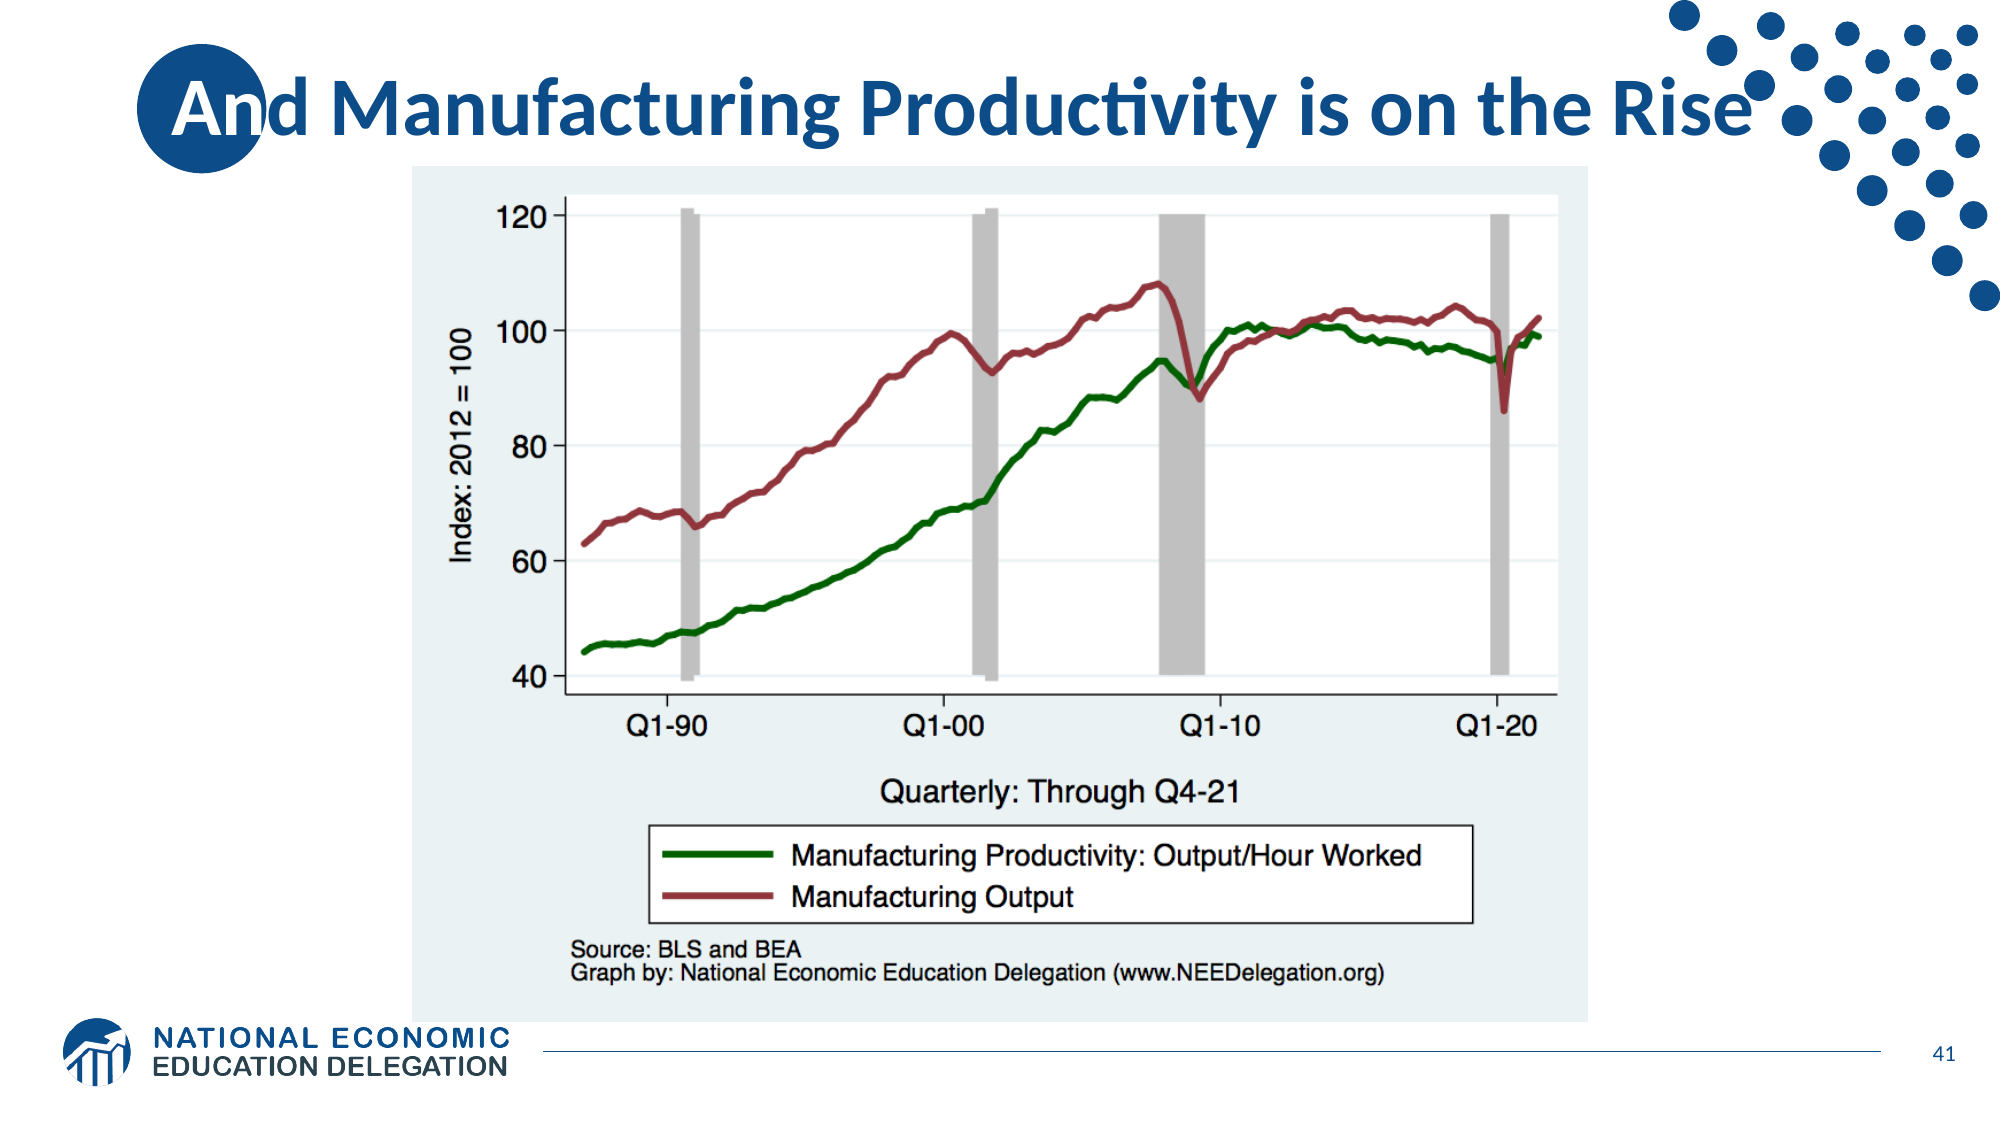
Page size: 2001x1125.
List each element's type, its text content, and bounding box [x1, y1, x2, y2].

title And Manufacturing Productivity is on the Rise [137, 0, 1863, 218]
slide_number 41 [1521, 1022, 1972, 1082]
picture [55, 1013, 520, 1091]
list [412, 166, 1588, 1022]
